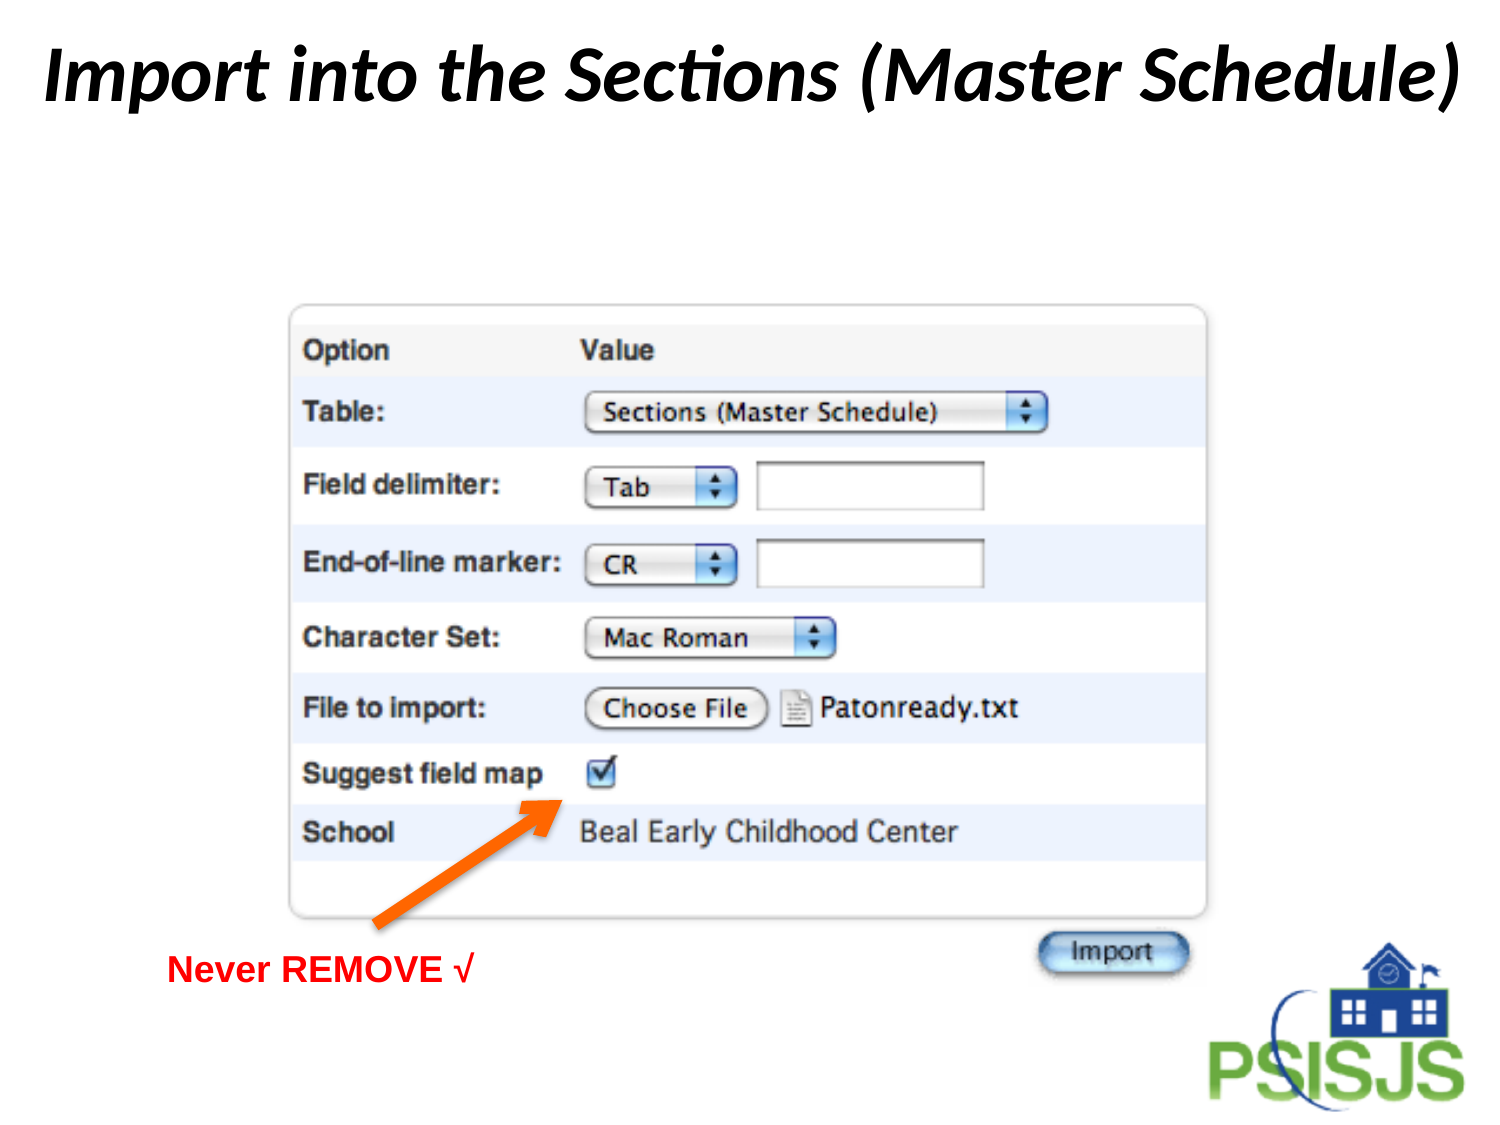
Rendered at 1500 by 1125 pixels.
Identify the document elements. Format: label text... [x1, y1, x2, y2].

picture [1192, 937, 1477, 1125]
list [74, 262, 1426, 1006]
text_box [374, 799, 563, 926]
title Import into the Sections (Master Schedule) [0, 0, 1500, 163]
